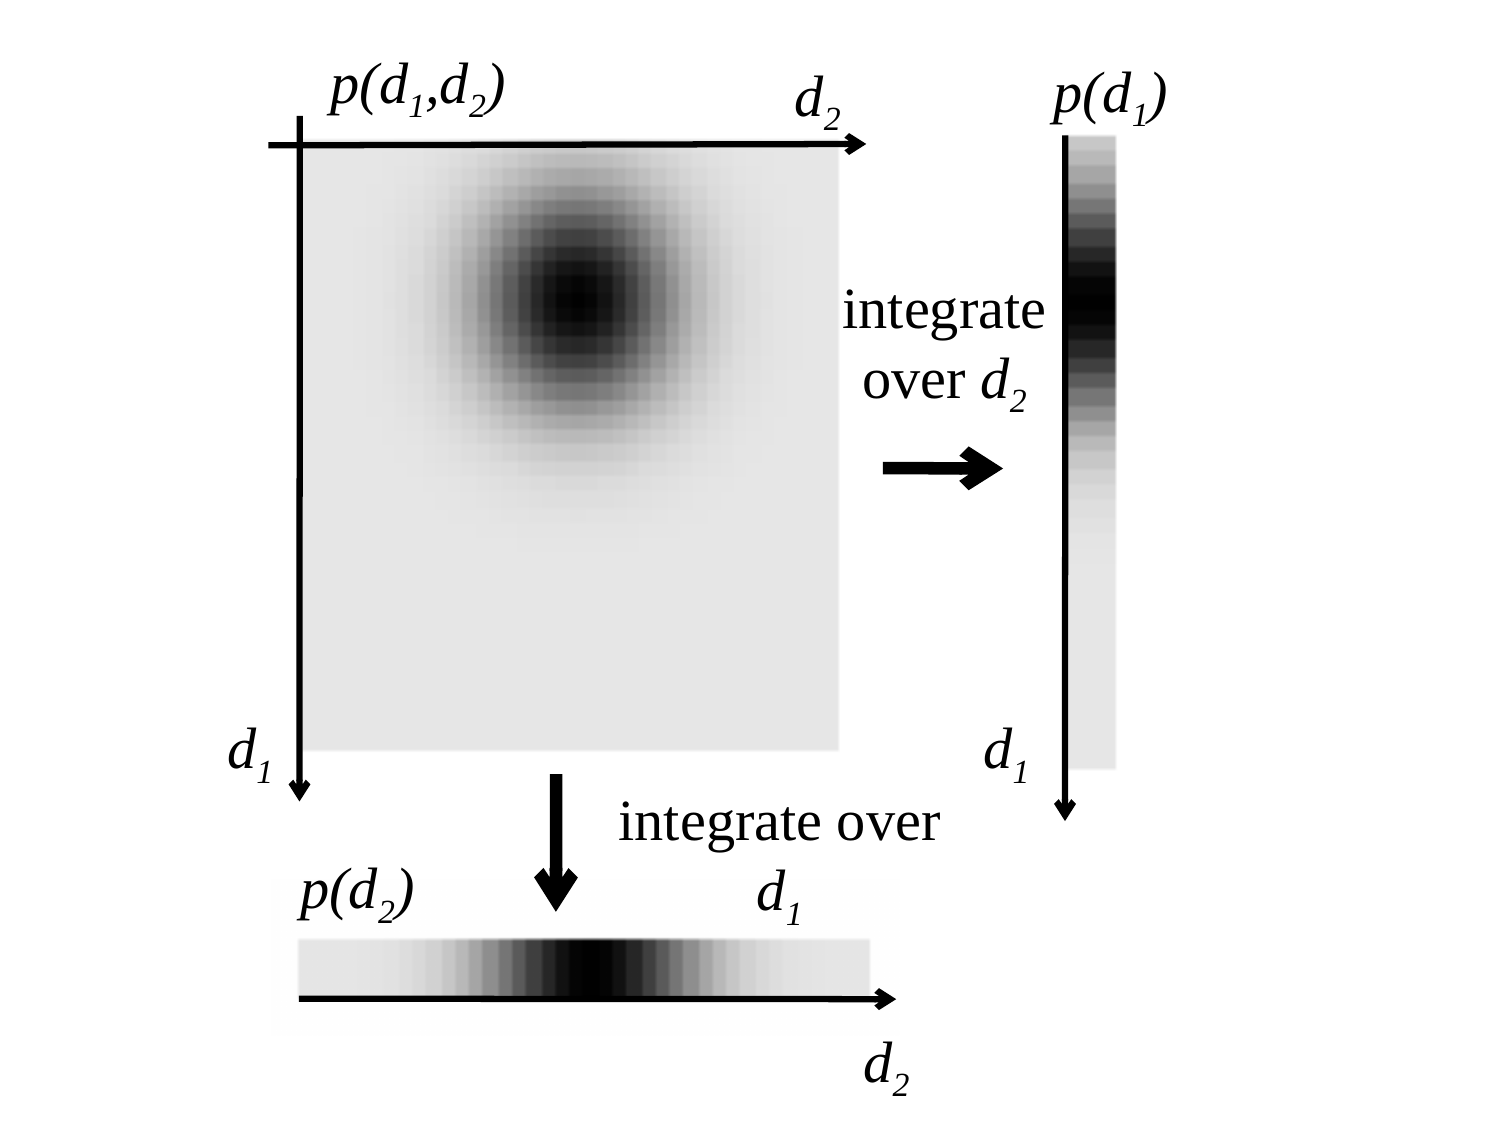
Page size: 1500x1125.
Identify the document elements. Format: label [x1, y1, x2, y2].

text_box [212, 37, 1263, 1103]
